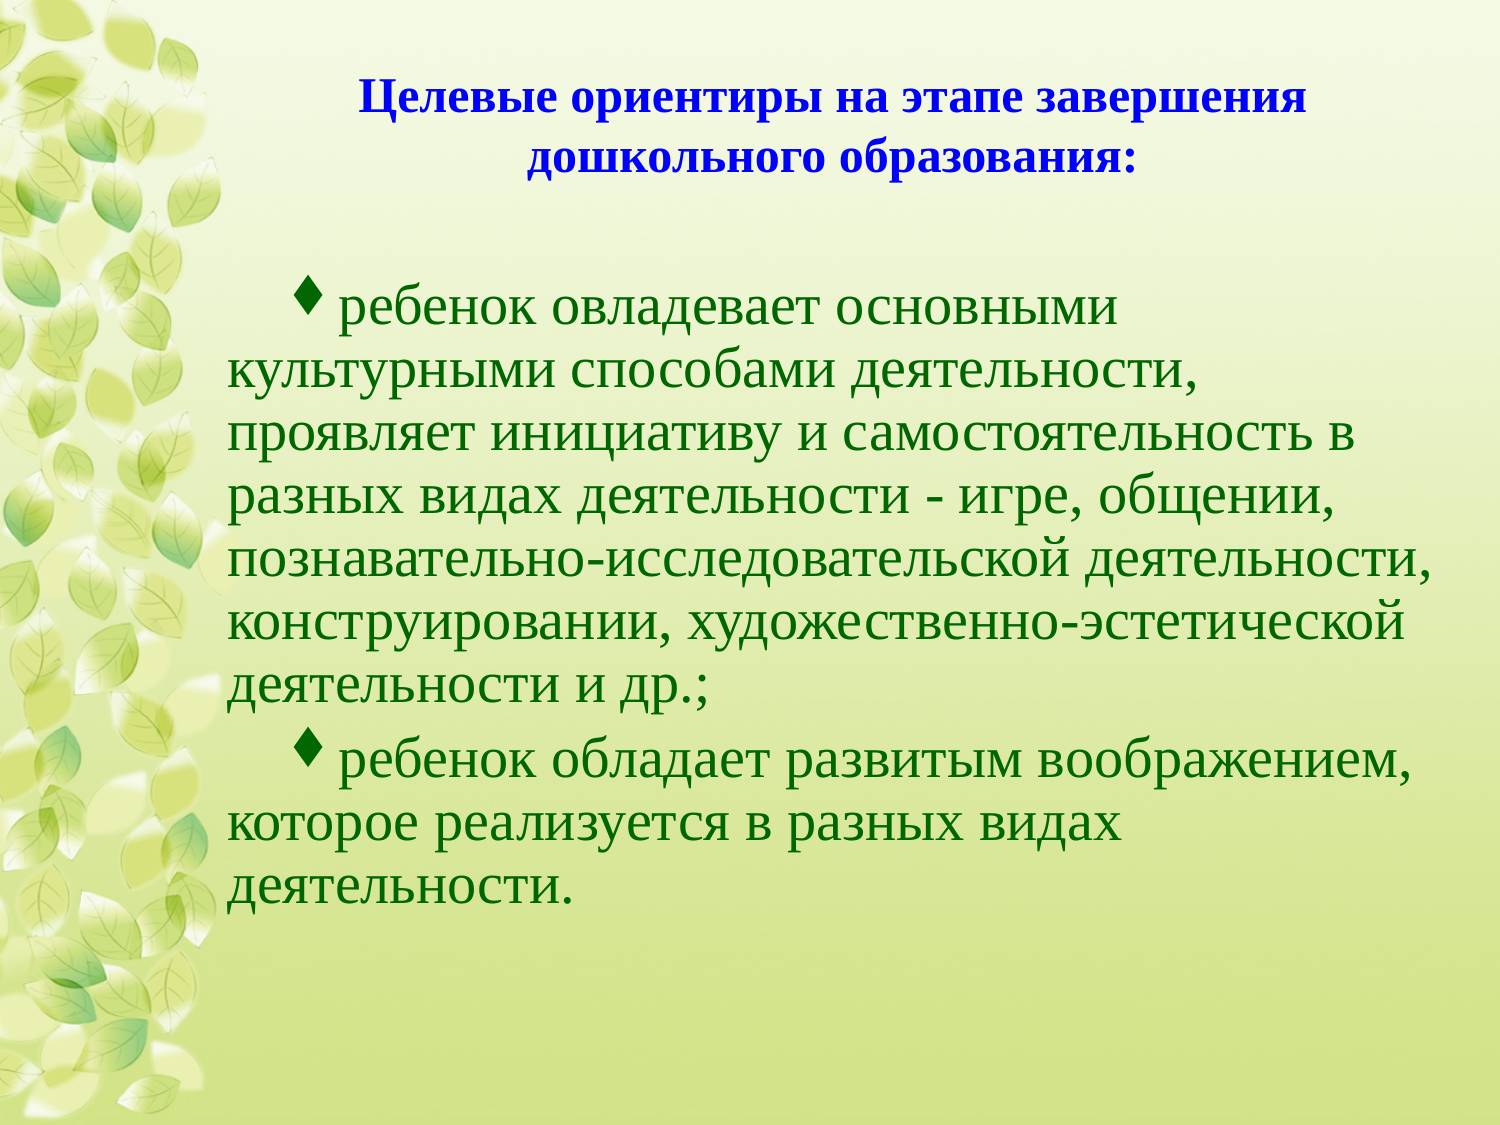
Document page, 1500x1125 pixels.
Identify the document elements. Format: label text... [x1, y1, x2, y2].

list ребенок овладевает основными культурными способами деятельности, проявляет инициативу и самостоятельность в разных видах деятельности - игре, общении, познавательно-исследовательской деятельности, конструировании, художественно-эстетической деятельности и др.; ребенок обладает развитым воображением, которое реализуется в разных видах деятельности. [212, 266, 1453, 1065]
title Целевые ориентиры на этапе завершения дошкольного образования: [212, 48, 1454, 197]
picture [0, 0, 1500, 1125]
